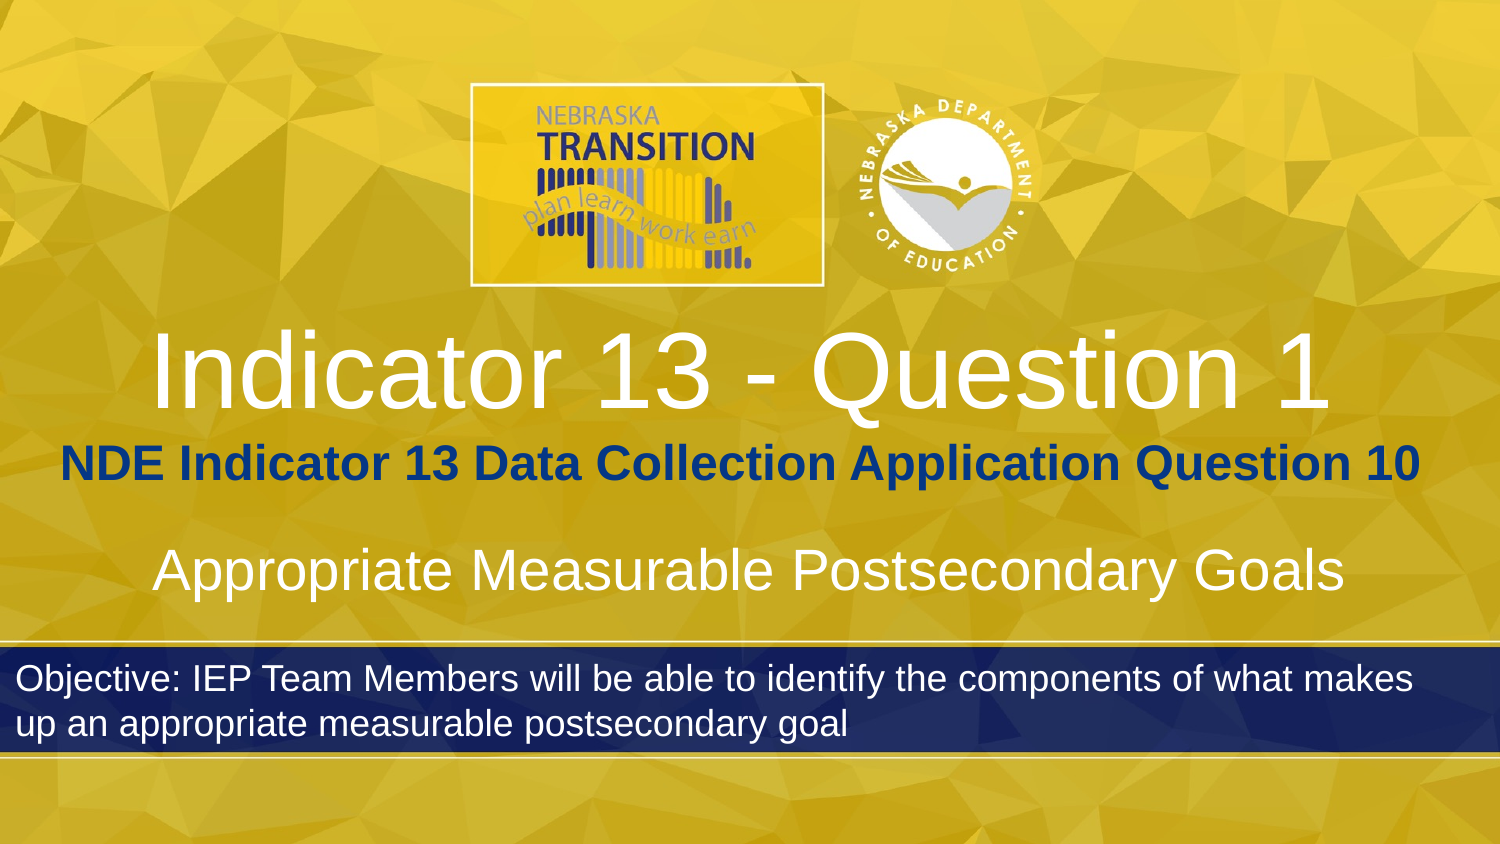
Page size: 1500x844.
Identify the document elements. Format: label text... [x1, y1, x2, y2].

subtitle Appropriate Measurable Postsecondary Goals [51, 517, 1449, 638]
text_box Objective: IEP Team Members will be able to identify the components of what makes up an appropriate measurable postsecondary goal [0, 638, 1468, 711]
title Indicator 13 - Question 1 NDE Indicator 13 Data Collection Application Question 10 [42, 168, 1440, 506]
picture [0, 0, 1500, 844]
